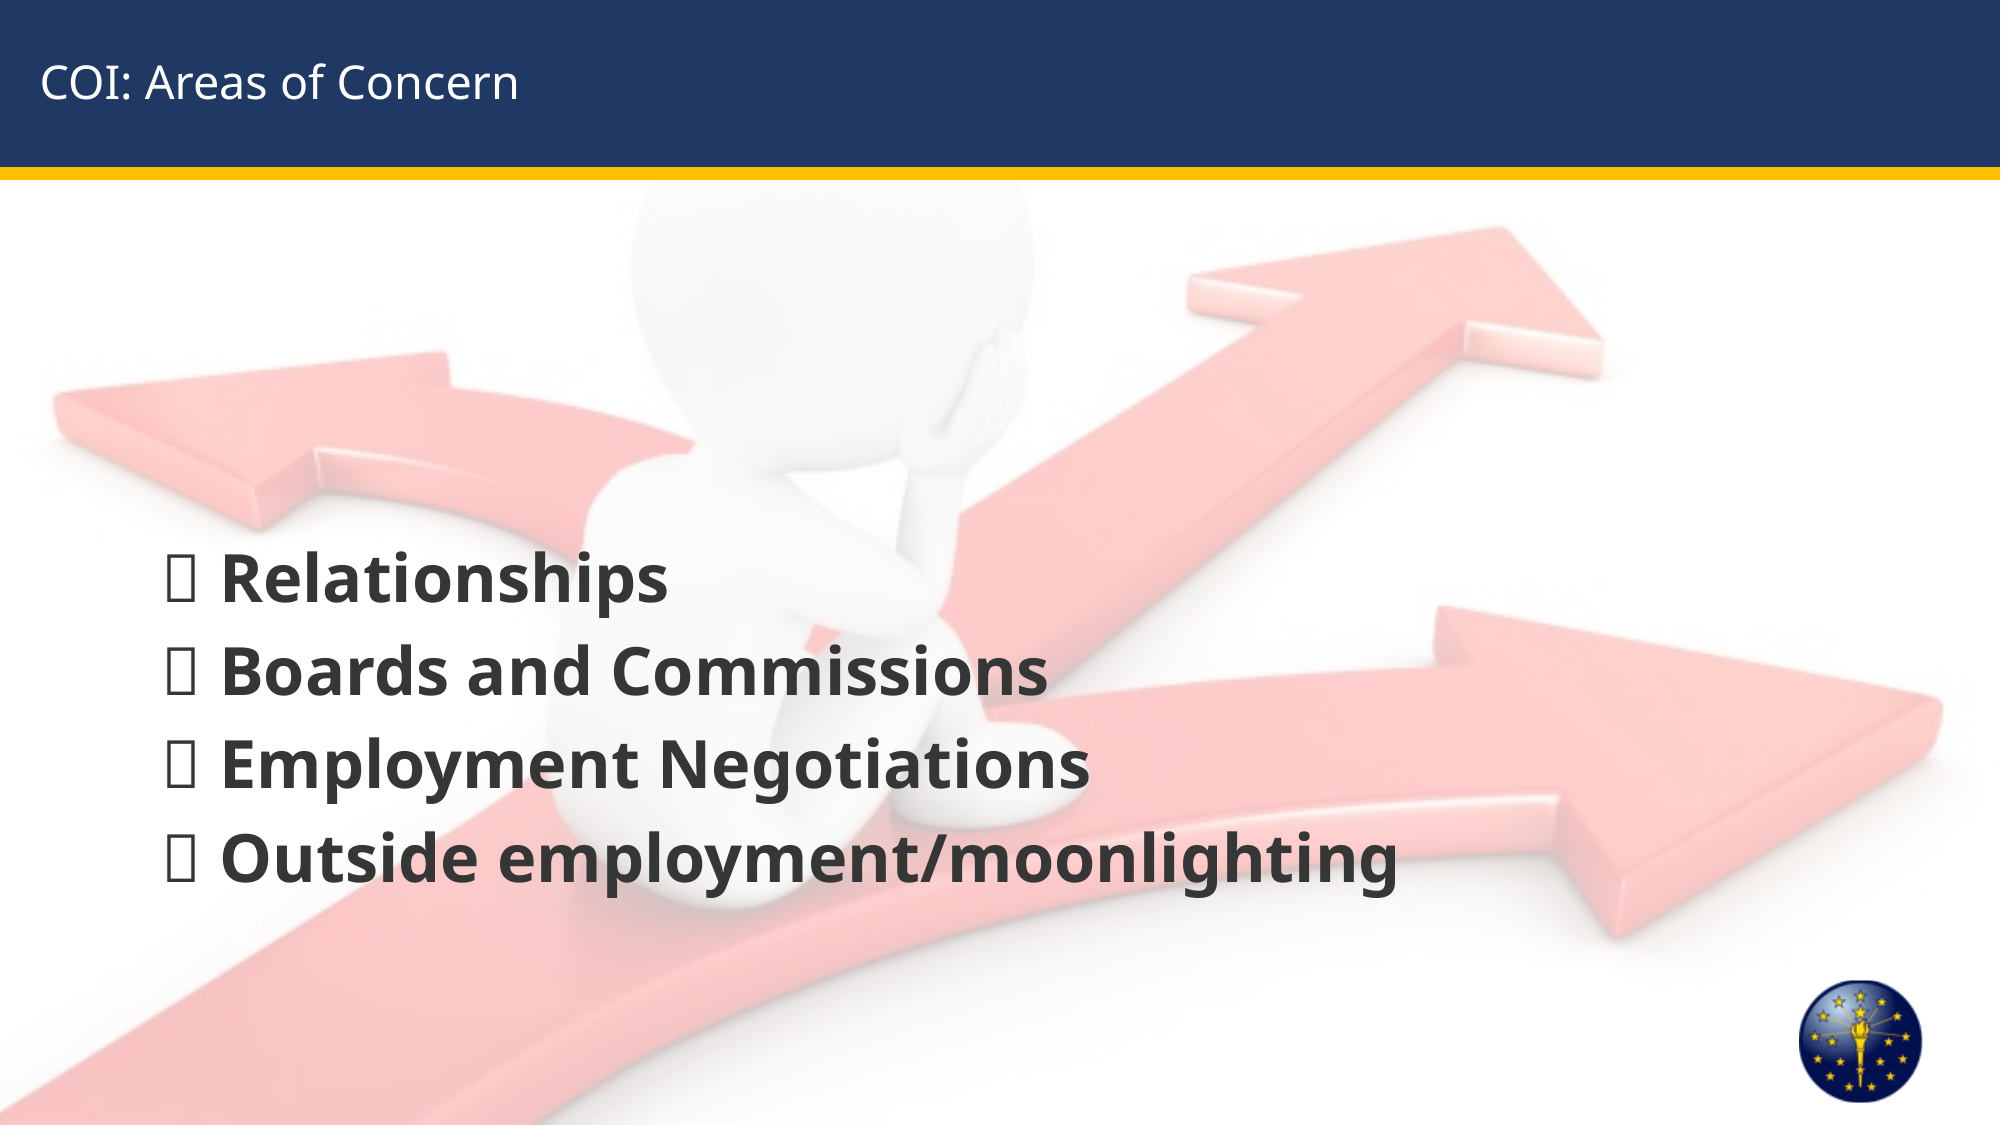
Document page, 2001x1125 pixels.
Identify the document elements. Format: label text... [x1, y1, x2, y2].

picture [1799, 971, 1926, 1111]
text_box  Relationships  Boards and Commissions  Employment Negotiations  Outside employment/moonlighting [161, 372, 1512, 1125]
title COI: Areas of Concern [0, 0, 2000, 167]
